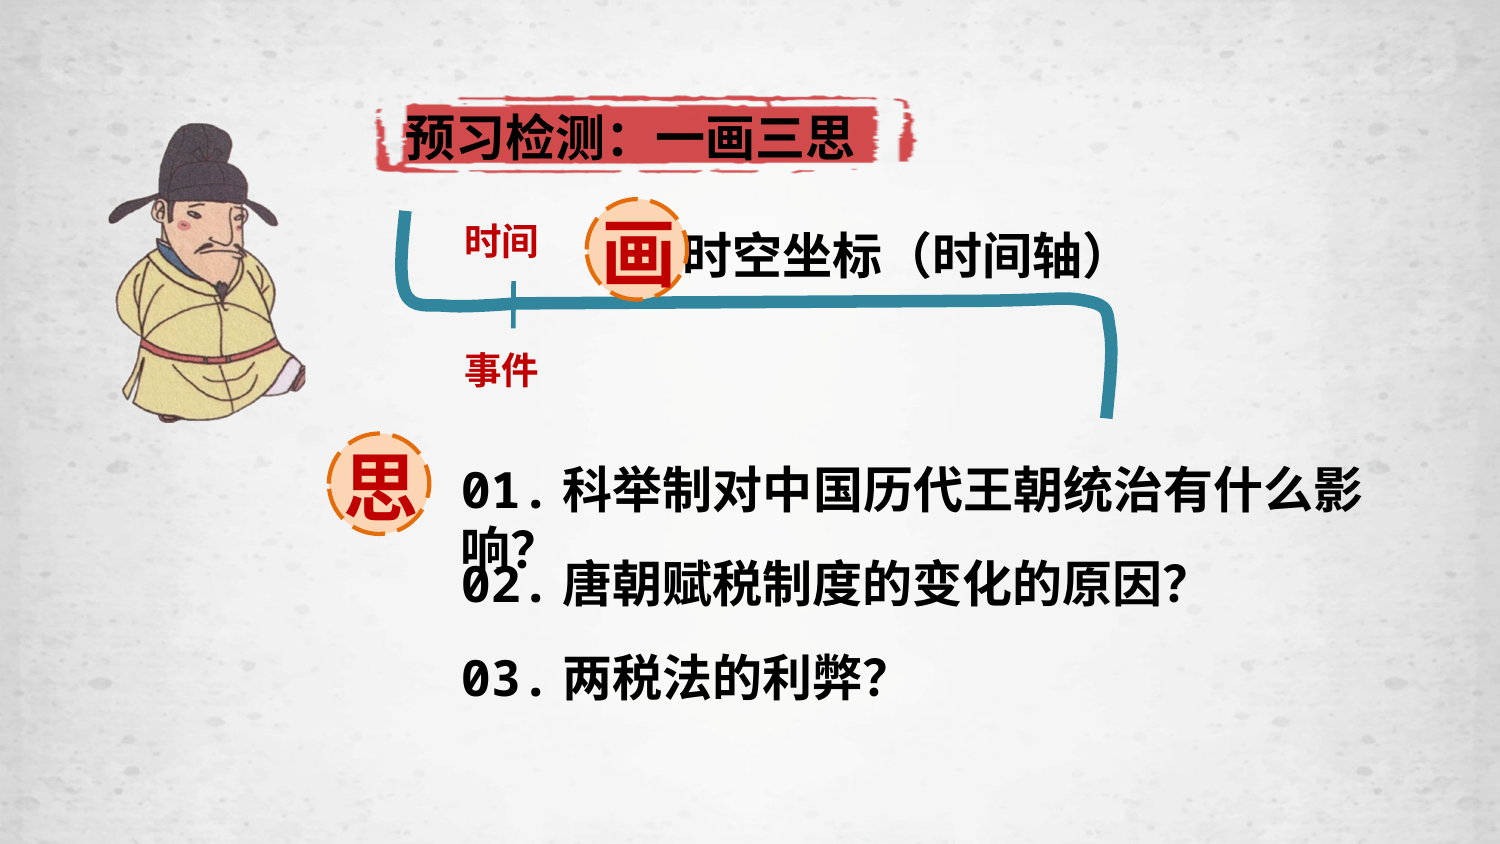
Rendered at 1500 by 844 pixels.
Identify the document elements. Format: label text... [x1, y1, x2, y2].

text_box 02.唐朝赋税制度的变化的原因？ [446, 545, 1500, 621]
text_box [585, 198, 693, 306]
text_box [363, 93, 927, 177]
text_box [398, 210, 1243, 419]
picture [0, 0, 1500, 844]
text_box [327, 433, 435, 540]
text_box 01.科举制对中国历代王朝统治有什么影响？ [446, 451, 1418, 545]
text_box 03.两税法的利弊？ [446, 639, 1465, 714]
